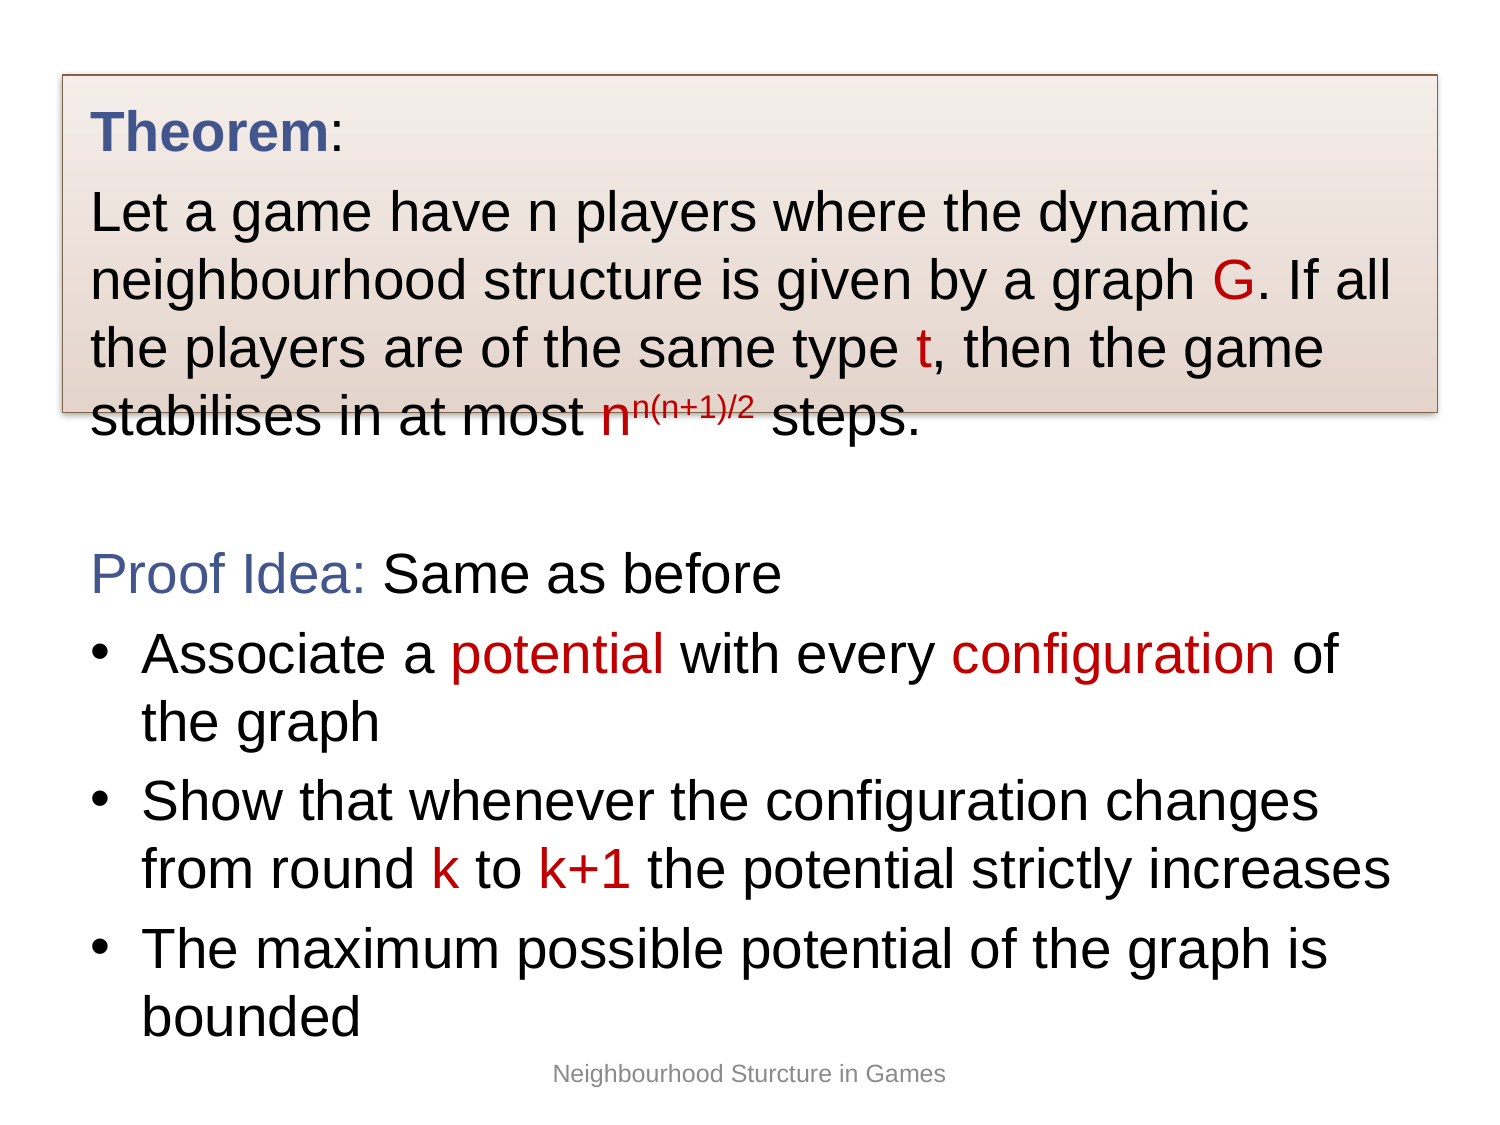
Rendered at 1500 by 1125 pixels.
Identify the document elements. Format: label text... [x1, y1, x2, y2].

footer Neighbourhood Sturcture in Games [512, 1042, 988, 1103]
text_box [62, 74, 1438, 413]
list Theorem: Let a game have n players where the dynamic neighbourhood structure is given by a graph G. If all the players are of the same type t, then the game stabilises in at most nn(n+1)/2 steps. Proof Idea: Same as before Associate a potential with every configuration of the graph Show that whenever the configuration changes from round k to k+1 the potential strictly increases The maximum possible potential of the graph is bounded [75, 87, 1425, 1063]
